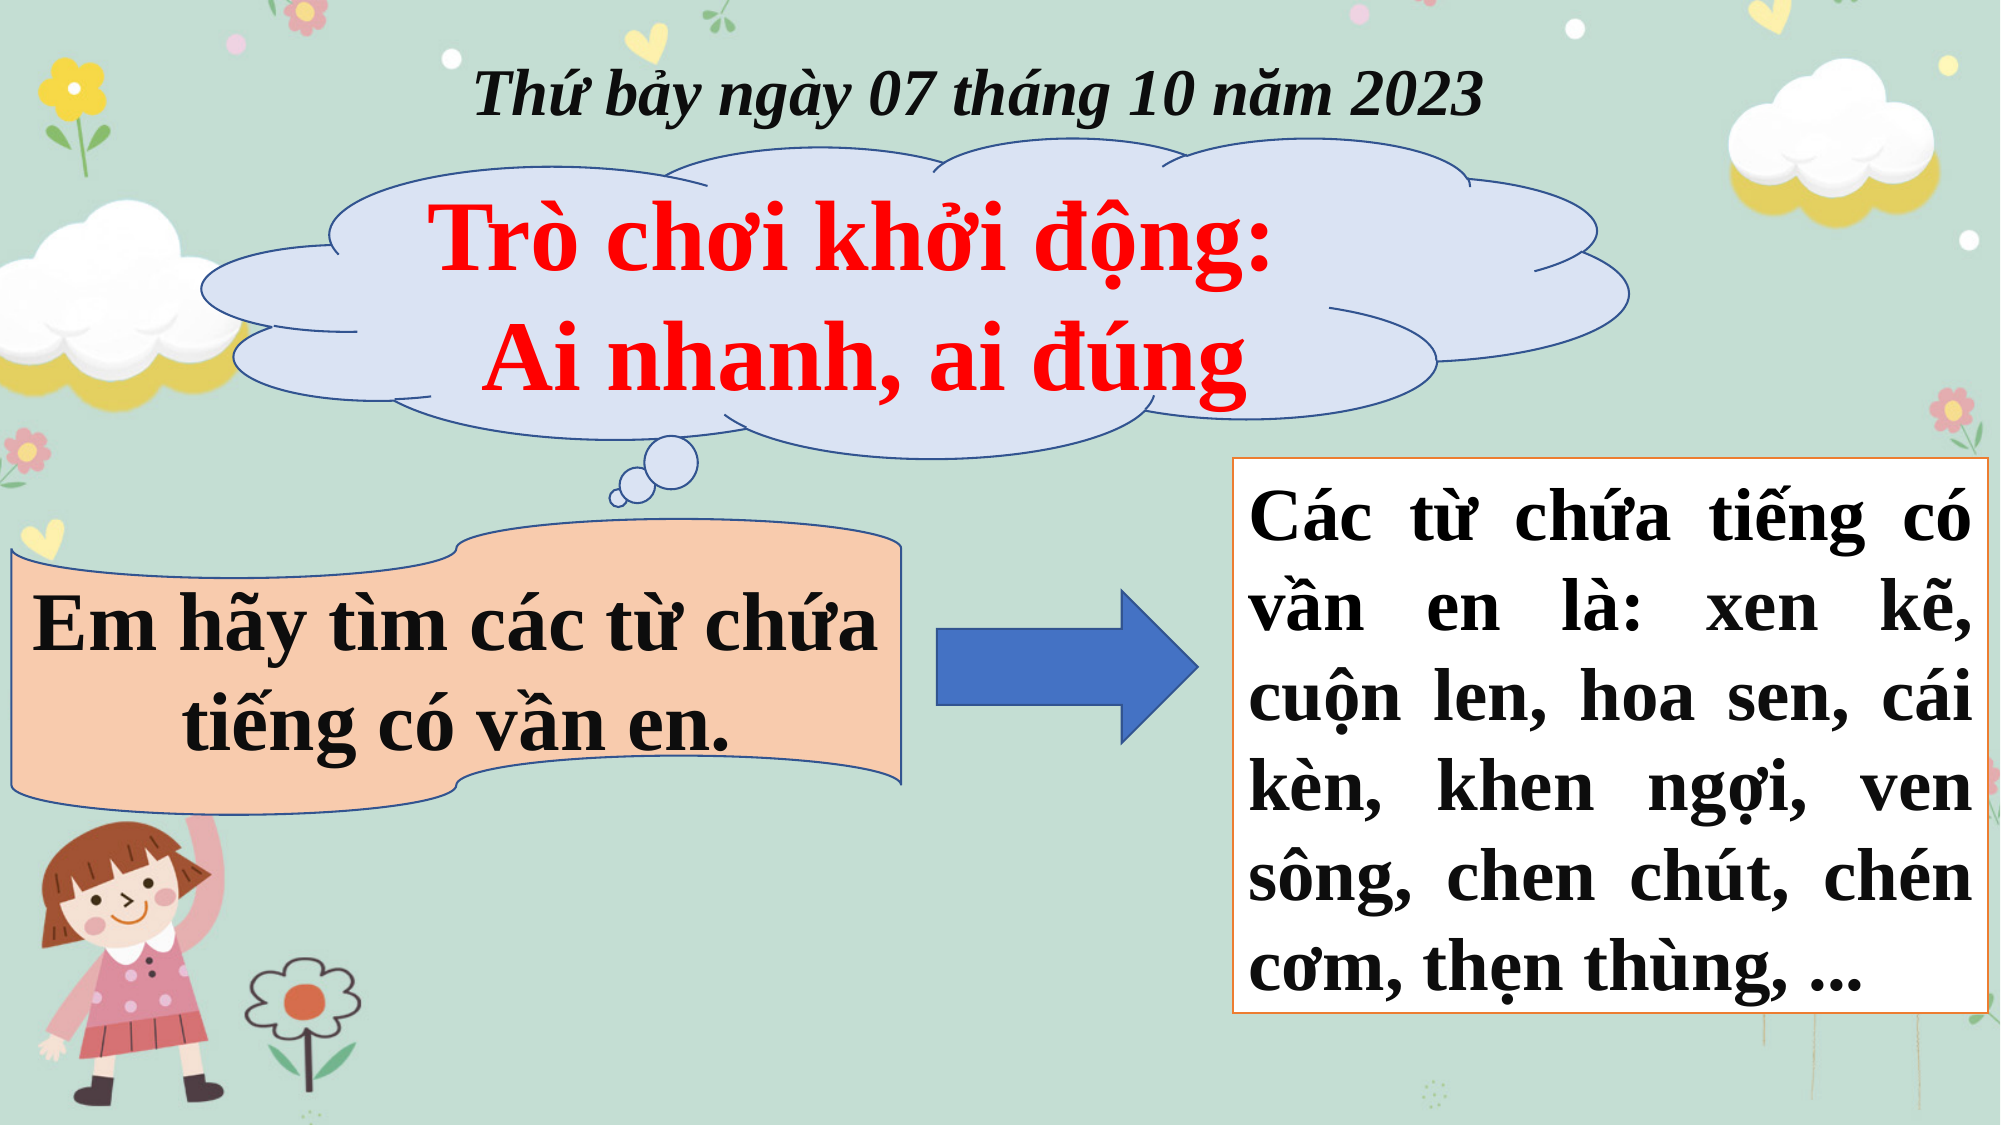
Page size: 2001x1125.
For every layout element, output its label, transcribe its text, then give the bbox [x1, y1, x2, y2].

text_box Các từ chứa tiếng có vần en là: xen kẽ, cuộn len, hoa sen, cái kèn, khen ngợi, ven sông, chen chút, chén cơm, thẹn thùng, ... [1232, 457, 1989, 1014]
picture [0, 0, 2001, 1125]
text_box Thứ bảy ngày 07 tháng 10 năm 2023 [456, 41, 1680, 137]
text_box Em hãy tìm các từ chứa tiếng có vần en. [10, 517, 903, 816]
text_box Trò chơi khởi động: Ai nhanh, ai đúng [200, 137, 1631, 509]
text_box [935, 588, 1200, 746]
